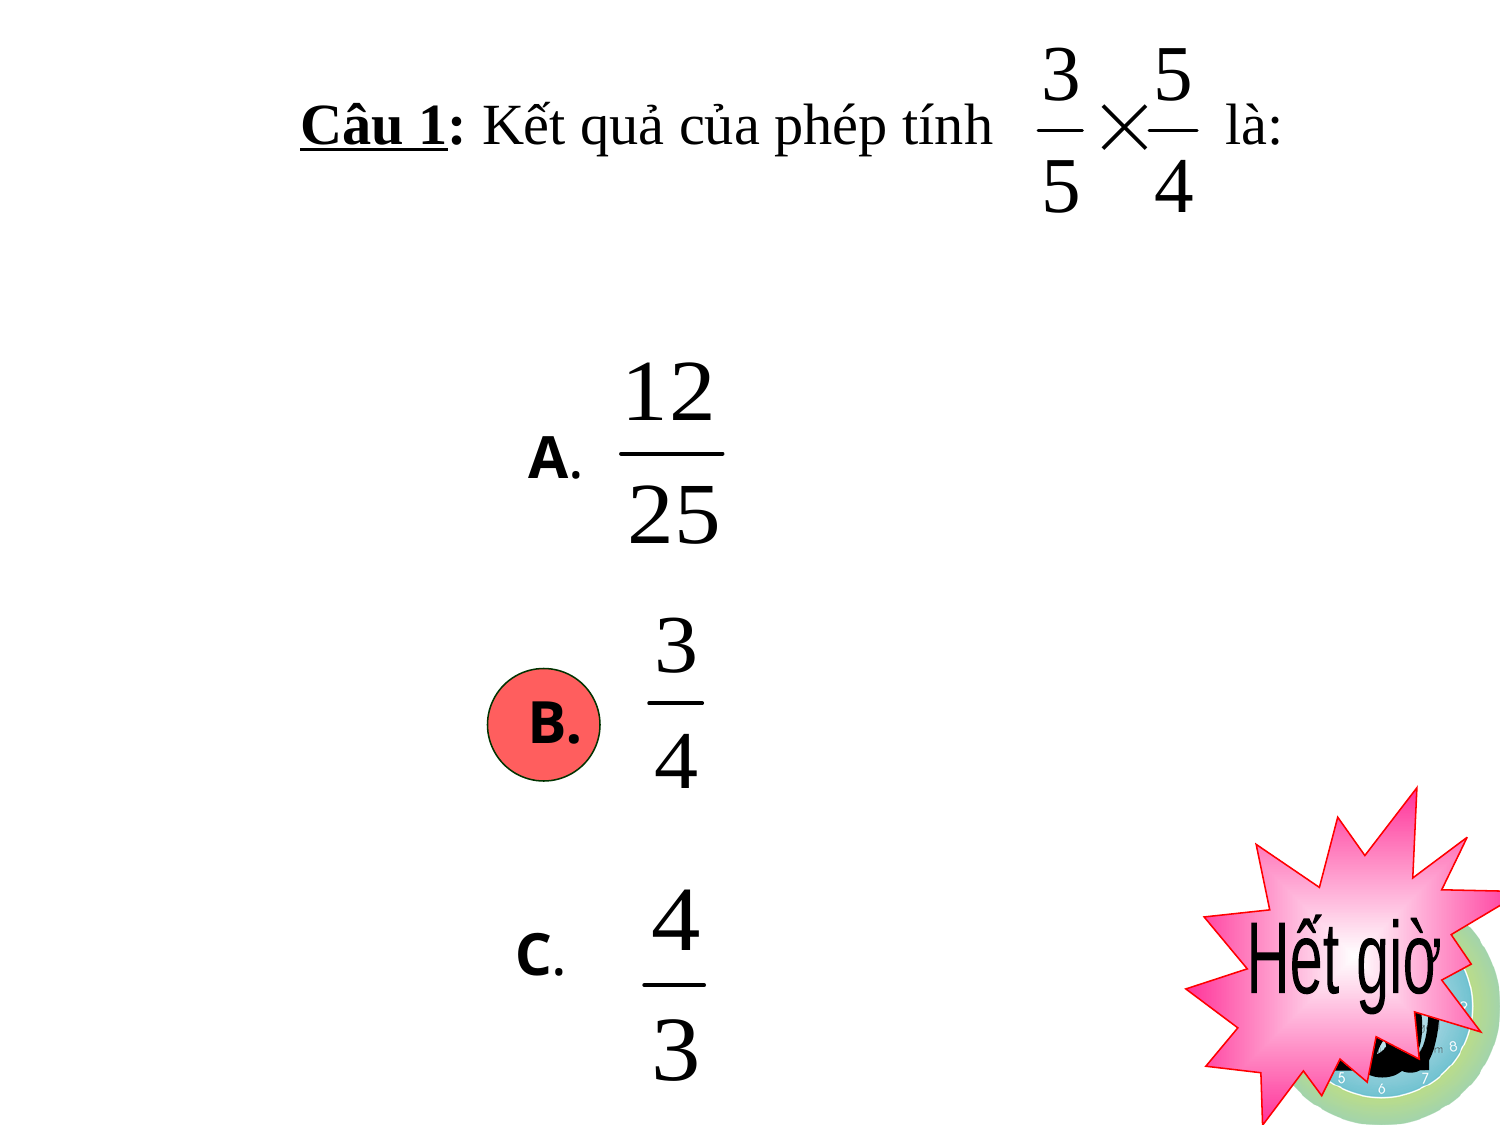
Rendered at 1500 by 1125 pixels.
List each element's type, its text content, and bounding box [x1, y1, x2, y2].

text_box C. [500, 909, 600, 995]
text_box Câu 1: Kết quả của phép tính là: [285, 79, 1019, 164]
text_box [1024, 24, 1217, 369]
text_box [487, 678, 585, 782]
text_box B. [512, 677, 613, 763]
text_box Câu 1: Kết quả của phép tính là: [1221, 79, 1375, 164]
text_box [514, 668, 574, 677]
text_box A. [513, 412, 600, 498]
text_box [627, 862, 727, 1101]
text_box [605, 337, 746, 563]
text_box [634, 593, 723, 860]
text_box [1185, 787, 1500, 1125]
